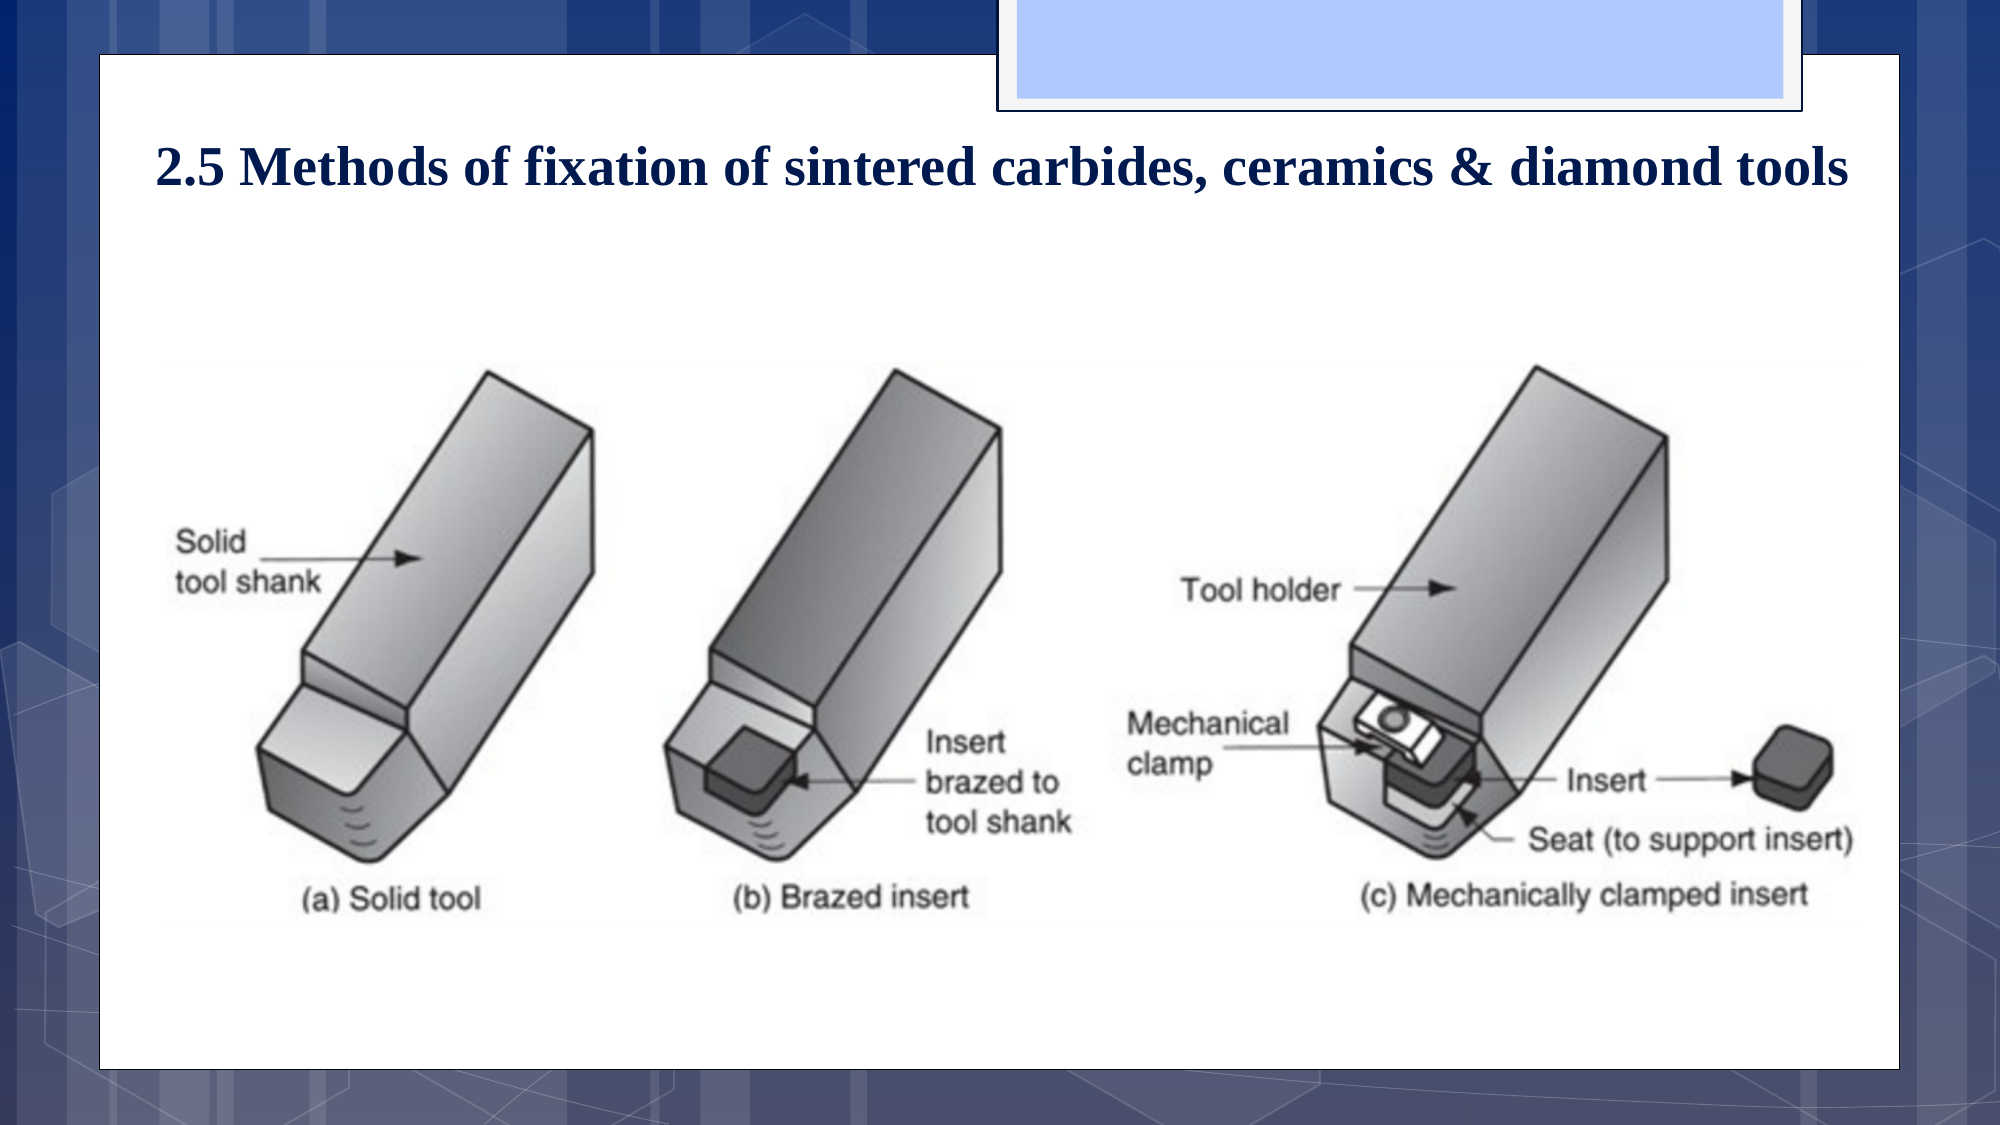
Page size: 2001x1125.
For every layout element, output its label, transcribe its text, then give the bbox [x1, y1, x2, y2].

picture [157, 323, 1870, 938]
text_box 2.5 Methods of fixation of sintered carbides, ceramics & diamond tools [140, 107, 1876, 204]
